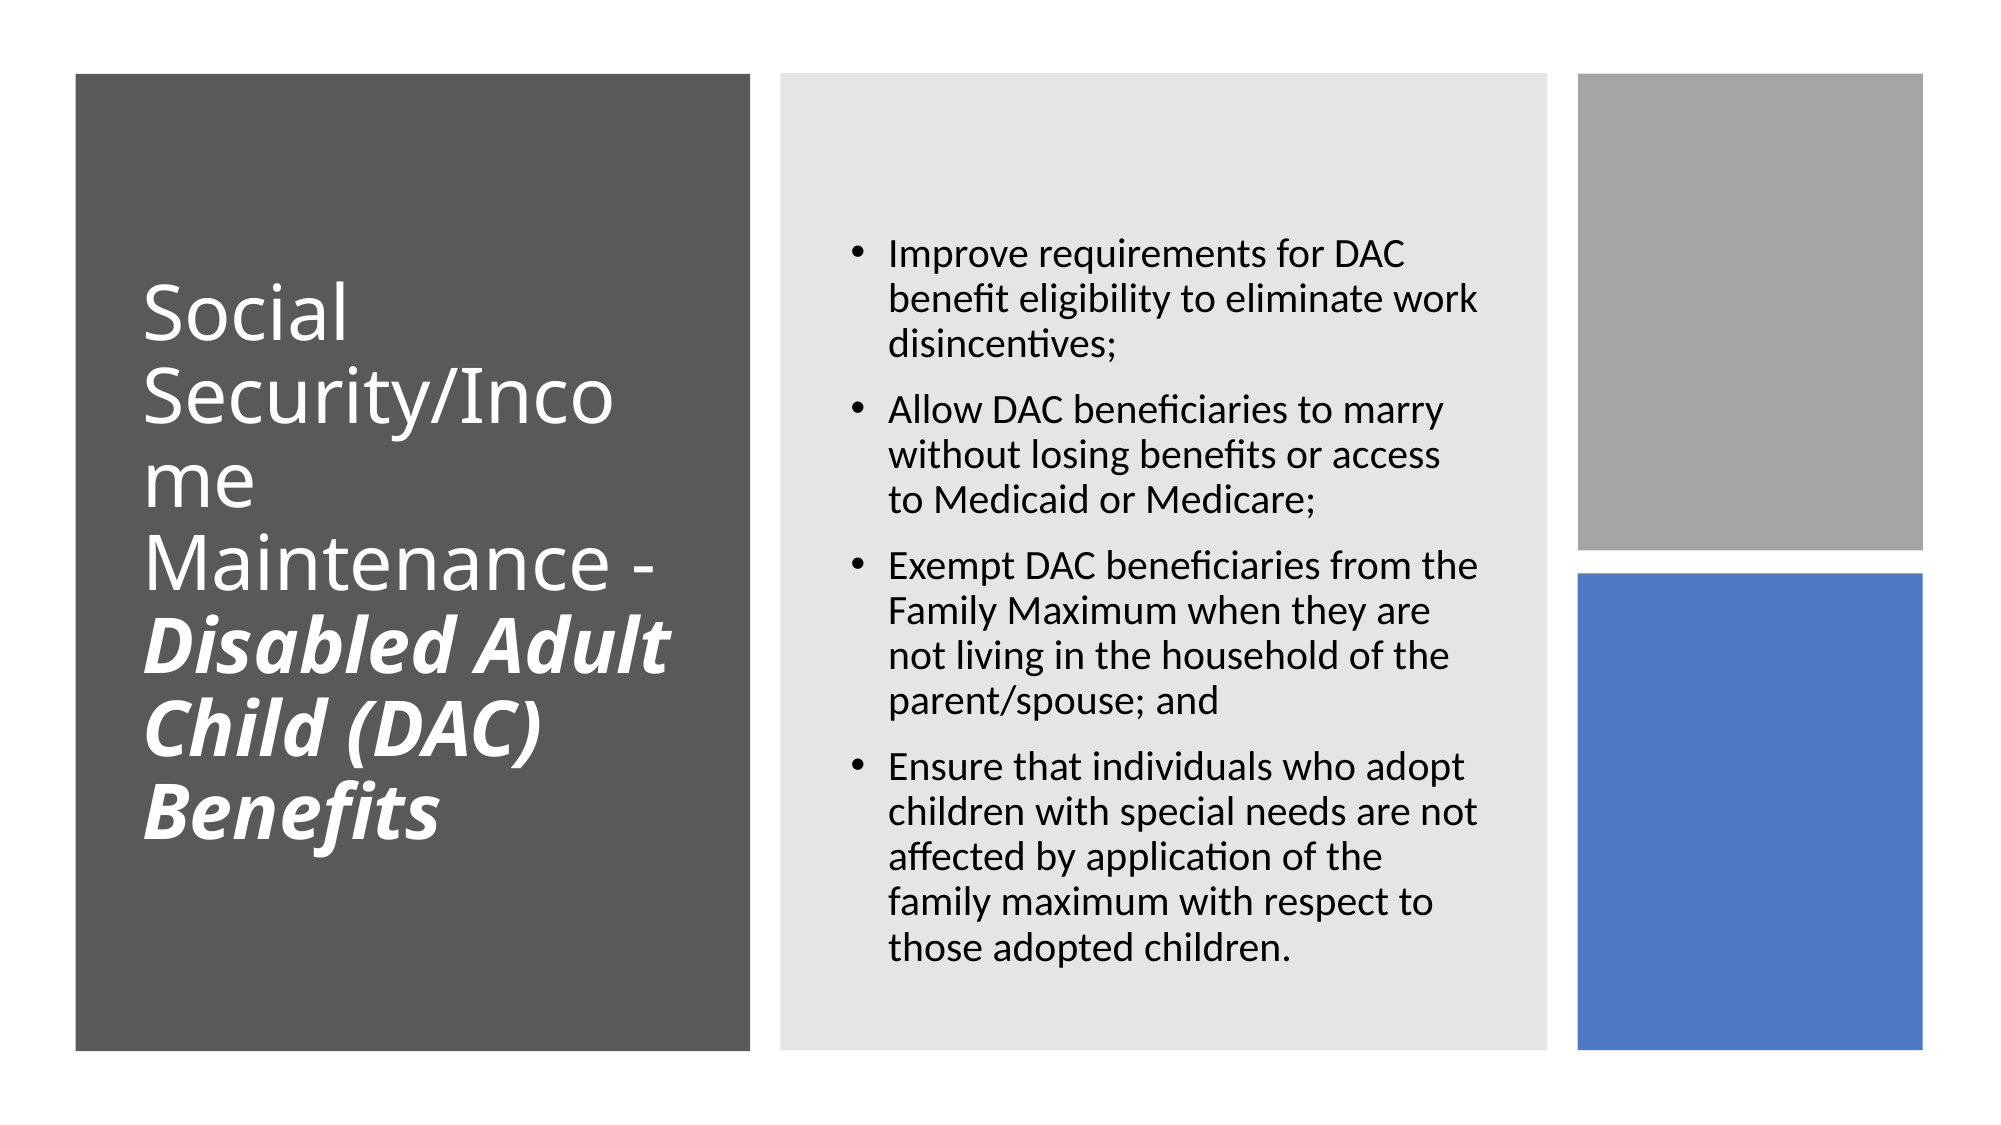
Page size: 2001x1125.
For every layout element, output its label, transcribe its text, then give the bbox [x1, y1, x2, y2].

text_box [75, 73, 751, 1052]
text_box [779, 72, 1548, 1051]
list Improve requirements for DAC benefit eligibility to eliminate work disincentives; Allow DAC beneficiaries to marry without losing benefits or access to Medicaid or Medicare; Exempt DAC beneficiaries from the Family Maximum when they are not living in the household of the parent/spouse; and Ensure that individuals who adopt children with special needs are not affected by application of the family maximum with respect to those adopted children. [835, 125, 1499, 1006]
text_box [1577, 572, 1924, 1051]
text_box [1577, 72, 1924, 551]
title Social Security/Income Maintenance - Disabled Adult Child (DAC) Benefits [127, 125, 703, 1006]
